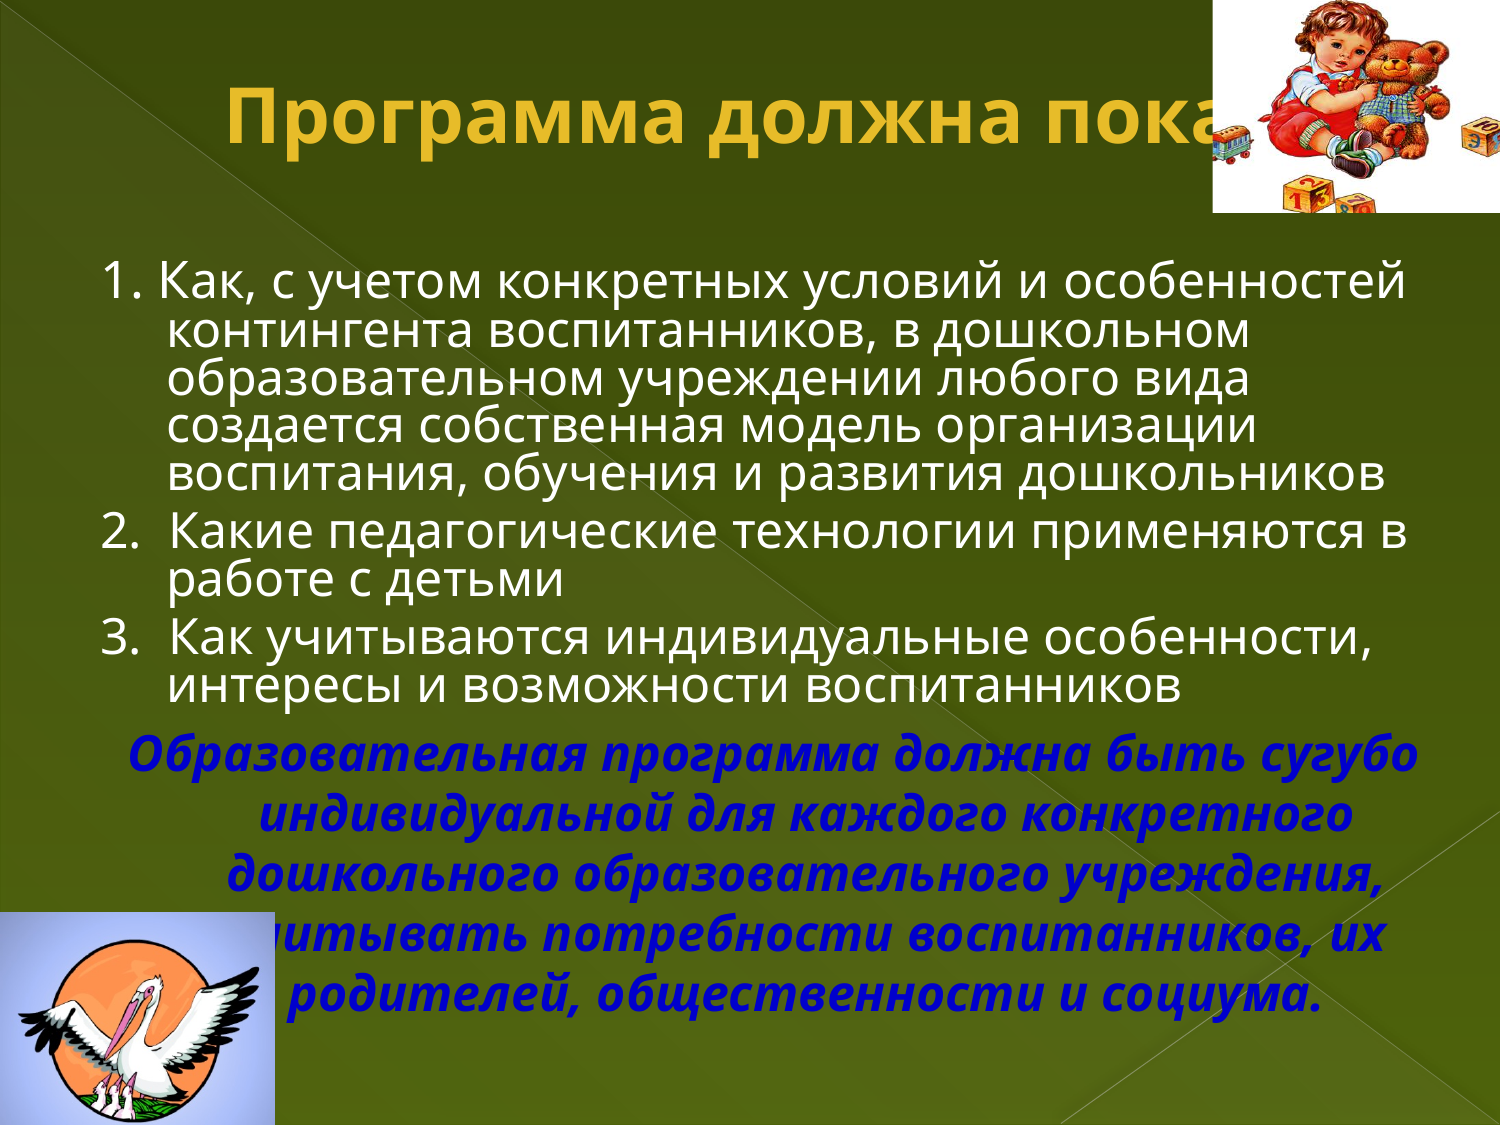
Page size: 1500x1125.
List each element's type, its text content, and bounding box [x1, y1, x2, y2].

list 1. Как, с учетом конкретных условий и особенностей контингента воспитанников, в дошкольном образовательном учреждении любого вида создается собственная модель организации воспитания, обучения и развития дошкольников 2. Какие педагогические технологии применяются в работе с детьми 3. Как учитываются индивидуальные особенности, интересы и возможности воспитанников Образовательная программа должна быть сугубо индивидуальной для каждого конкретного дошкольного образовательного учреждения, учитывать потребности воспитанников, их родителей, общественности и социума. [75, 212, 1463, 1038]
picture [1212, 0, 1500, 213]
picture [0, 912, 276, 1125]
title Программа должна показать: [137, 43, 1206, 212]
